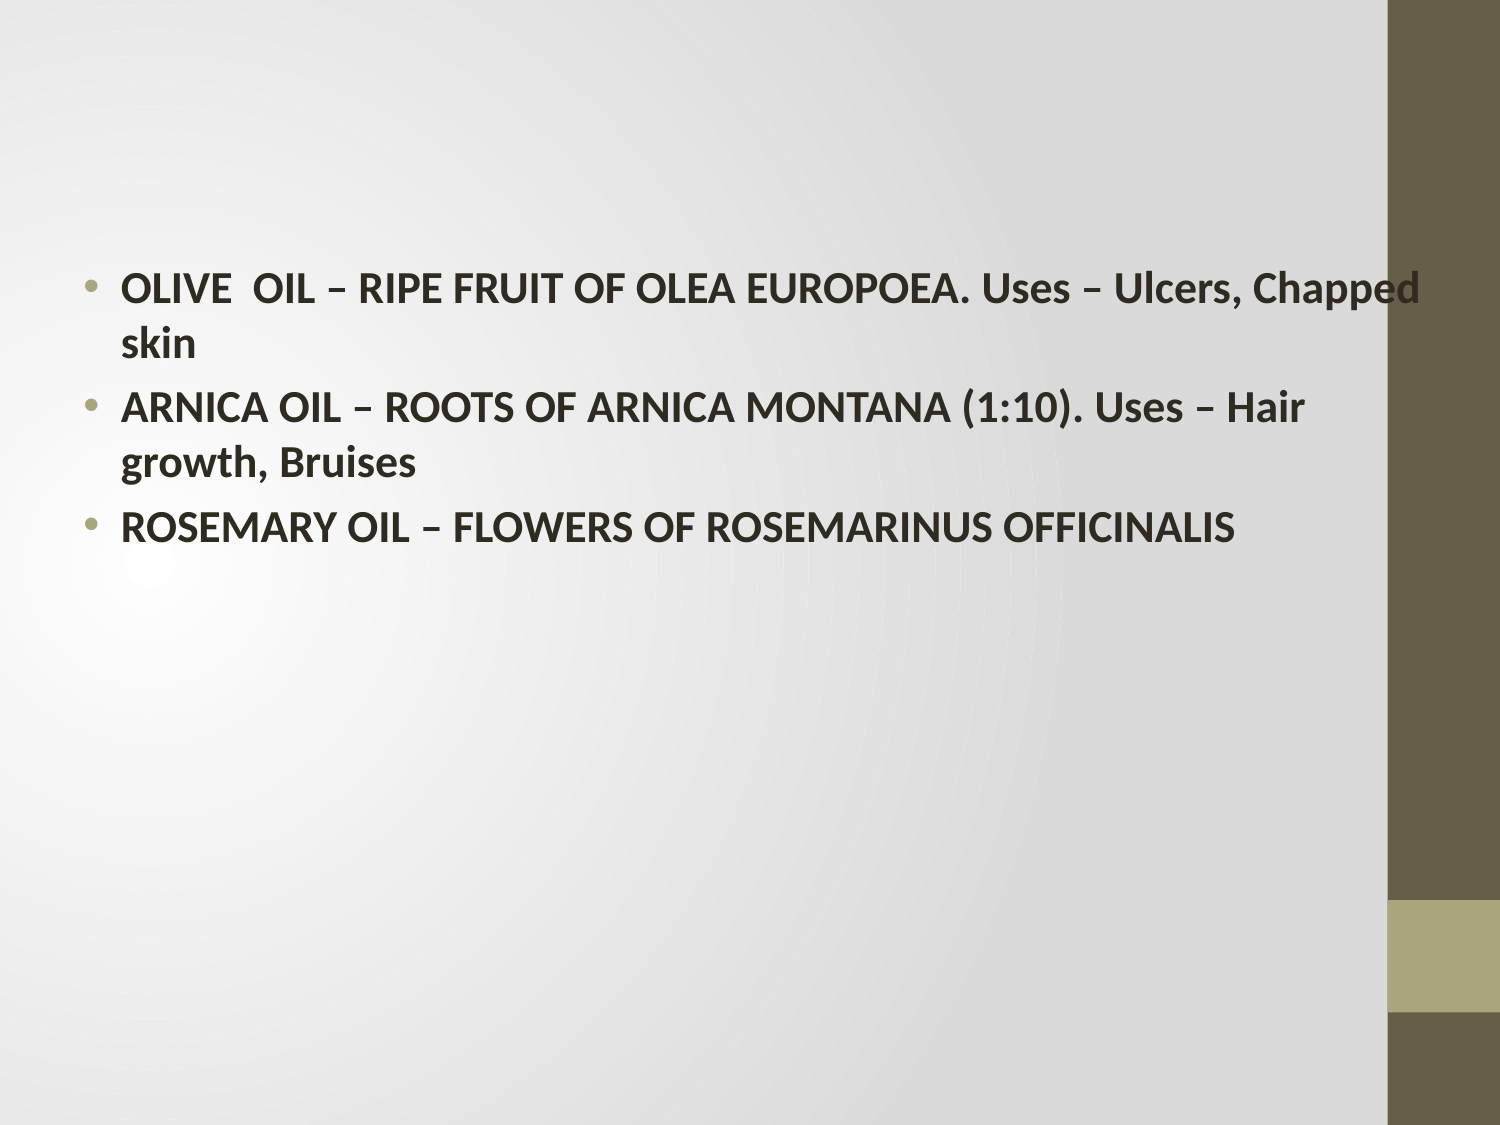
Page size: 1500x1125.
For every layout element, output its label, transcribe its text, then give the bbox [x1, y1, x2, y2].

list OLIVE OIL – RIPE FRUIT OF OLEA EUROPOEA. Uses – Ulcers, Chapped skin ARNICA OIL – ROOTS OF ARNICA MONTANA (1:10). Uses – Hair growth, Bruises ROSEMARY OIL – FLOWERS OF ROSEMARINUS OFFICINALIS [49, 250, 1445, 1001]
